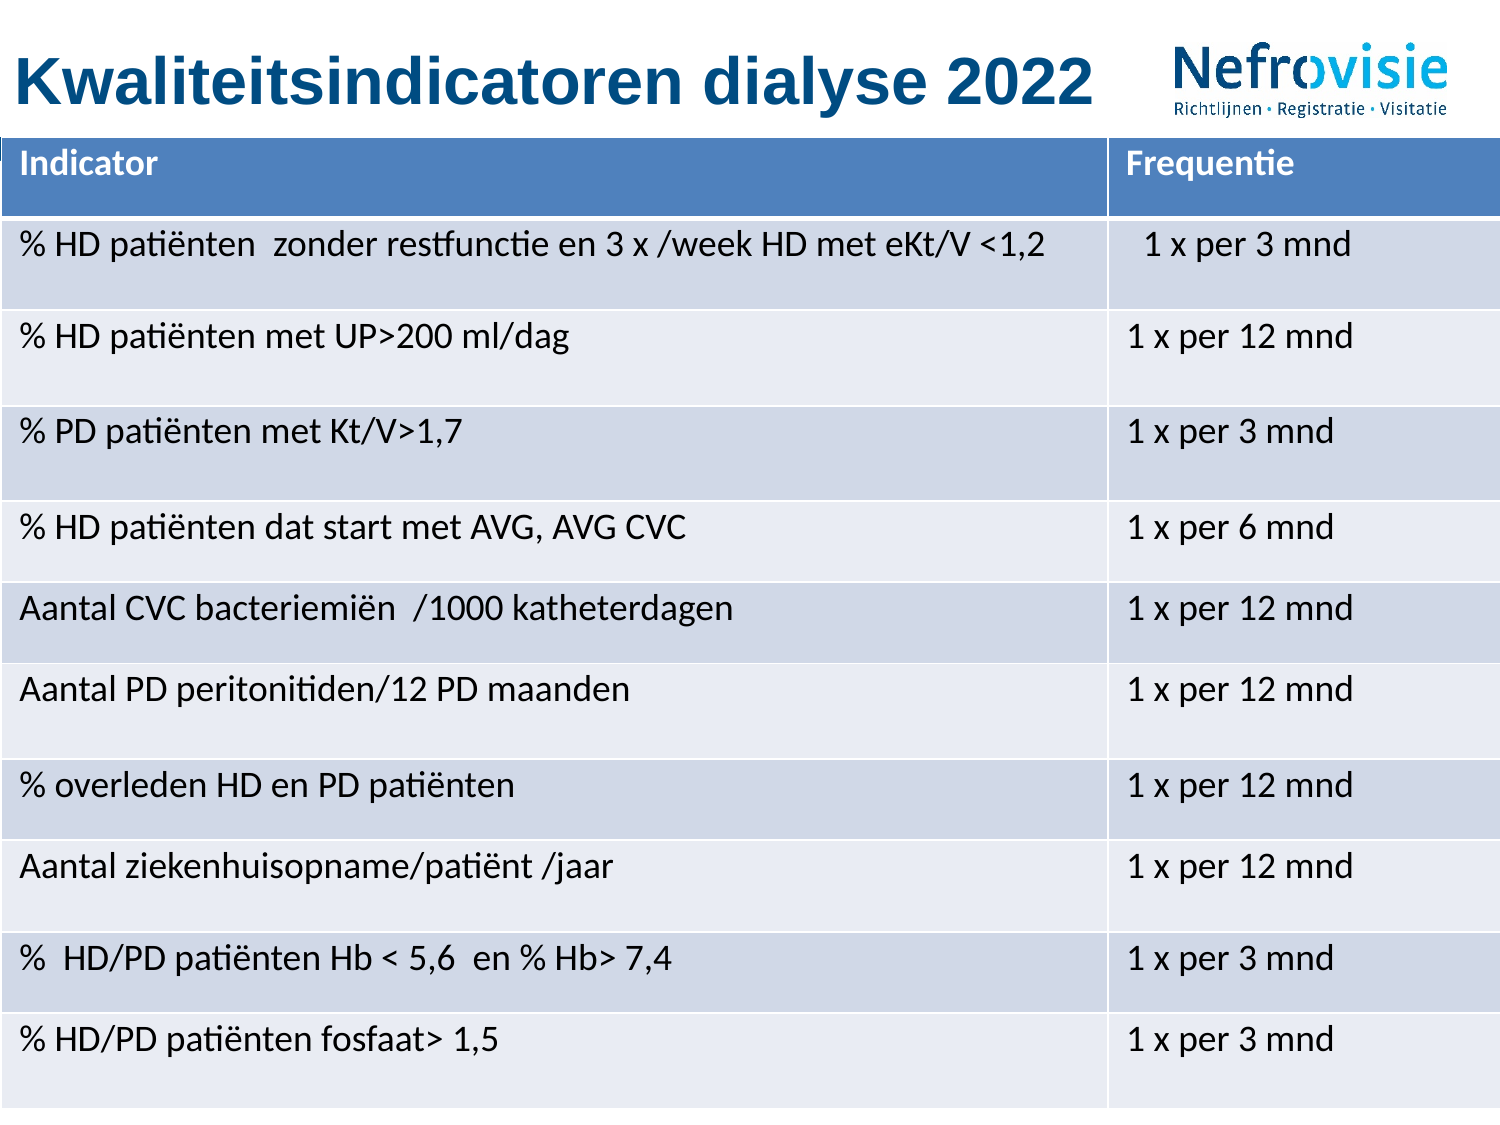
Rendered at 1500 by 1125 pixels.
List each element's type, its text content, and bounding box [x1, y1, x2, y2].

table_cell Aantal PD peritonitiden/12 PD maanden [2, 664, 1107, 758]
table_cell 1 x per 12 mnd [1109, 311, 1500, 405]
table_cell % HD patiënten dat start met AVG, AVG CVC [2, 502, 1107, 581]
picture [1429, 62, 1440, 68]
table_cell 1 x per 3 mnd [1109, 221, 1500, 309]
table_cell % PD patiënten met Kt/V>1,7 [2, 407, 1107, 500]
table_cell % HD/PD patiënten fosfaat> 1,5 [2, 1014, 1107, 1108]
table_cell Aantal CVC bacteriemiën /1000 katheterdagen [2, 583, 1107, 663]
table_cell 1 x per 12 mnd [1109, 760, 1500, 839]
table_cell % HD patiënten met UP>200 ml/dag [2, 311, 1107, 405]
picture [1429, 73, 1447, 83]
table_cell 1 x per 6 mnd [1109, 502, 1500, 581]
table_cell Aantal ziekenhuisopname/patiënt /jaar [2, 841, 1107, 931]
table_header Frequentie [1109, 138, 1500, 216]
table_cell 1 x per 12 mnd [1109, 841, 1500, 931]
table_cell 1 x per 12 mnd [1109, 664, 1500, 758]
table_cell % HD patiënten zonder restfunctie en 3 x /week HD met eKt/V <1,2 [2, 221, 1107, 309]
table_header Indicator [2, 138, 1107, 216]
table_cell 1 x per 3 mnd [1109, 407, 1500, 500]
table_cell 1 x per 3 mnd [1109, 933, 1500, 1012]
picture [1175, 42, 1447, 118]
title Kwaliteitsindicatoren dialyse 2022 [0, 30, 1152, 124]
table_cell 1 x per 12 mnd [1109, 583, 1500, 663]
table_cell % overleden HD en PD patiënten [2, 760, 1107, 839]
table_cell 1 x per 3 mnd [1109, 1014, 1500, 1108]
table_cell % HD/PD patiënten Hb < 5,6 en % Hb> 7,4 [2, 933, 1107, 1012]
